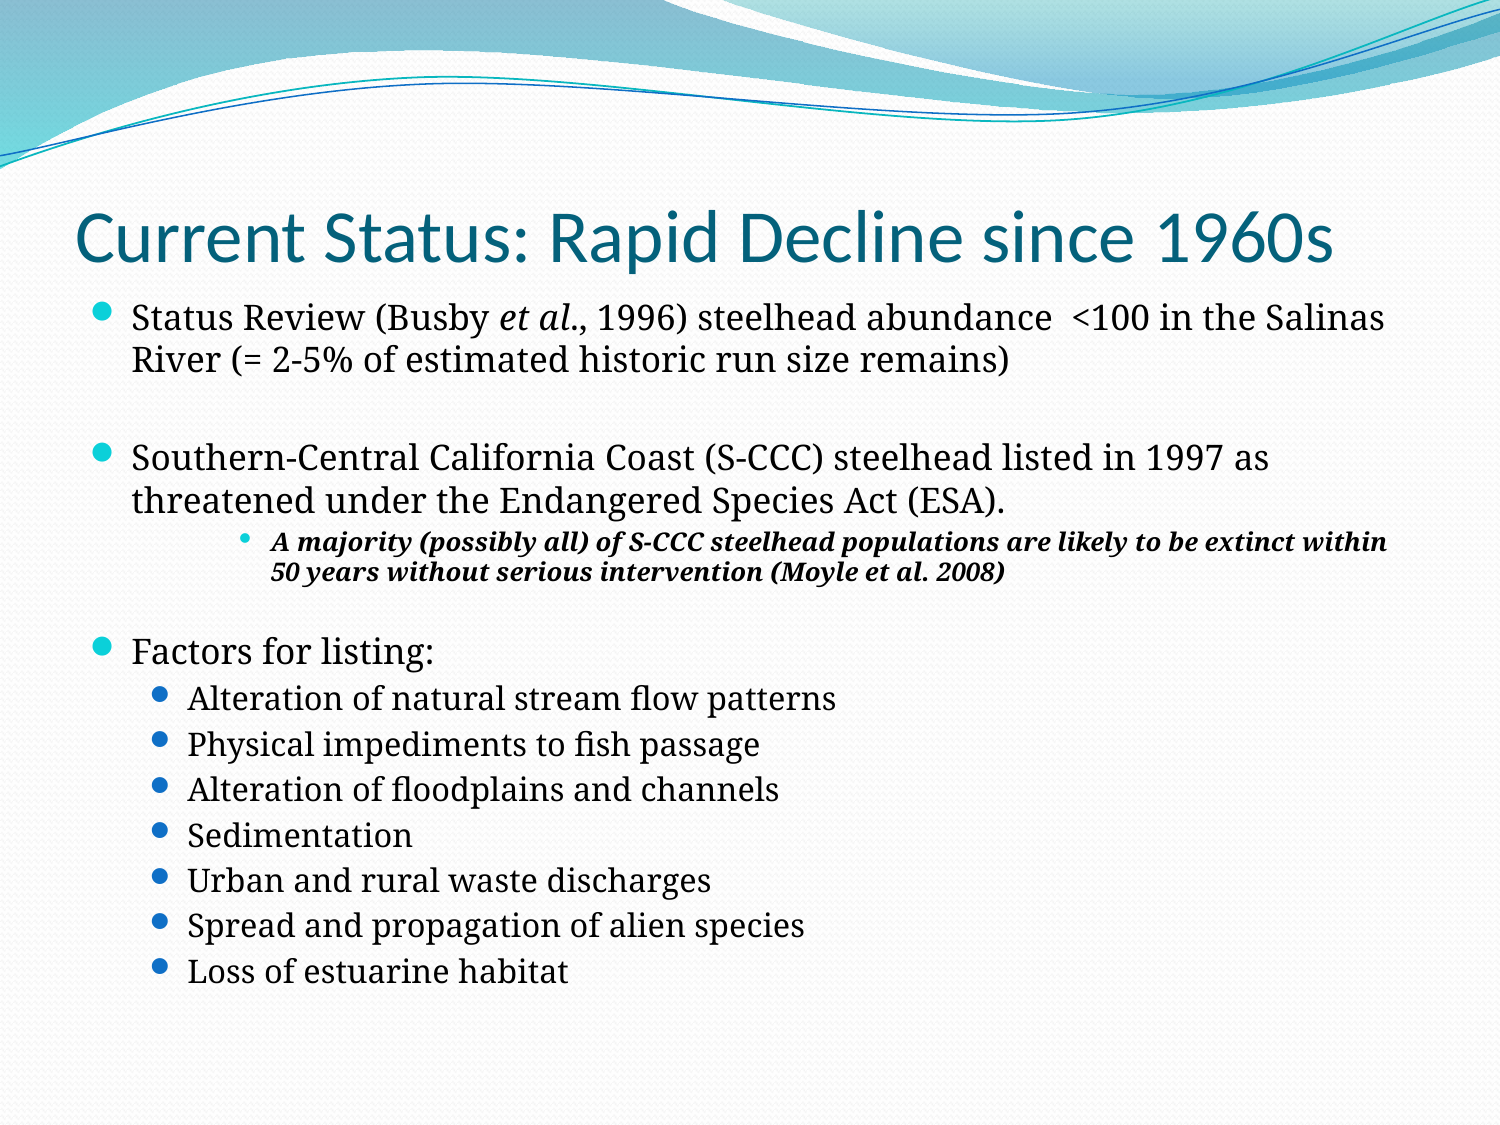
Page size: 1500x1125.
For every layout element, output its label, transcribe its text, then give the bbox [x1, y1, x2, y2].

list Status Review (Busby et al., 1996) steelhead abundance <100 in the Salinas River (= 2-5% of estimated historic run size remains) Southern-Central California Coast (S-CCC) steelhead listed in 1997 as threatened under the Endangered Species Act (ESA). A majority (possibly all) of S-CCC steelhead populations are likely to be extinct within 50 years without serious intervention (Moyle et al. 2008) Factors for listing: Alteration of natural stream flow patterns Physical impediments to fish passage Alteration of floodplains and channels Sedimentation Urban and rural waste discharges Spread and propagation of alien species Loss of estuarine habitat [75, 287, 1425, 1008]
title Current Status: Rapid Decline since 1960s [75, 162, 1425, 278]
